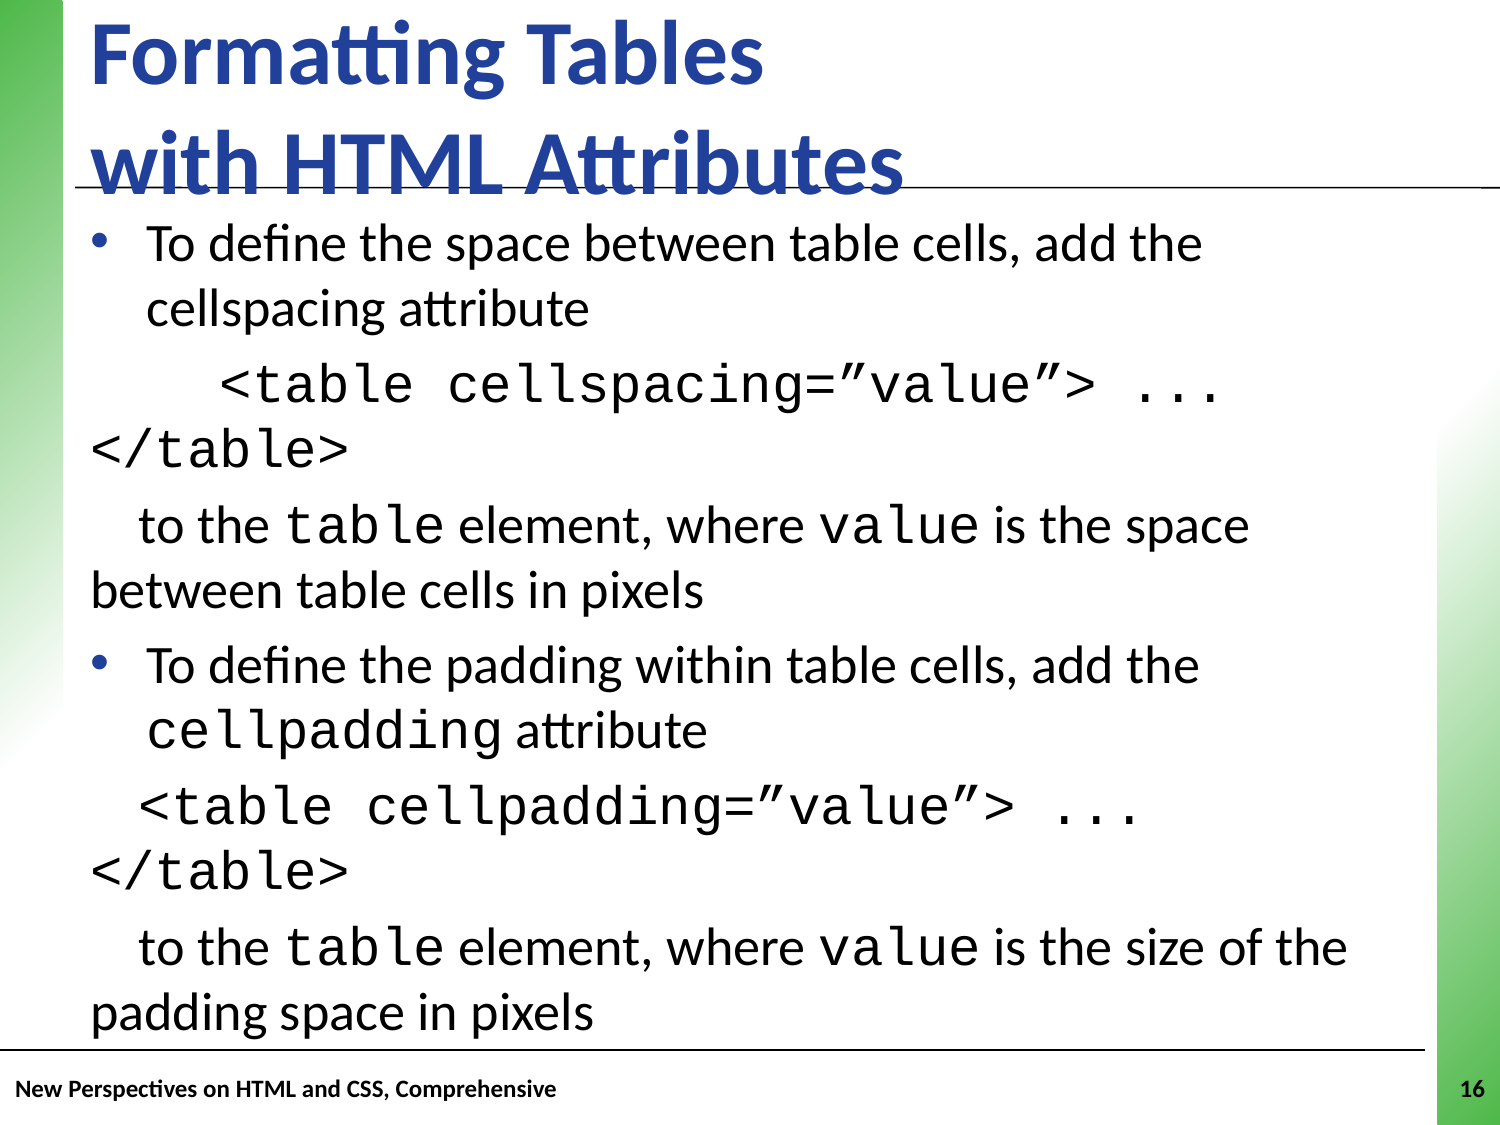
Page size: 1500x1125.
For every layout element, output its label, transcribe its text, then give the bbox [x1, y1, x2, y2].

footer New Perspectives on HTML and CSS, Comprehensive [0, 1050, 1350, 1125]
slide_number 16 [1412, 1050, 1500, 1125]
title Formatting Tables with HTML Attributes [74, 24, 1438, 181]
list To define the space between table cells, add the cellspacing attribute <table cellspacing=”value”> ... </table> to the table element, where value is the space between table cells in pixels To define the padding within table cells, add the cellpadding attribute <table cellpadding=”value”> ... </table> to the table element, where value is the size of the padding space in pixels [74, 199, 1426, 1006]
